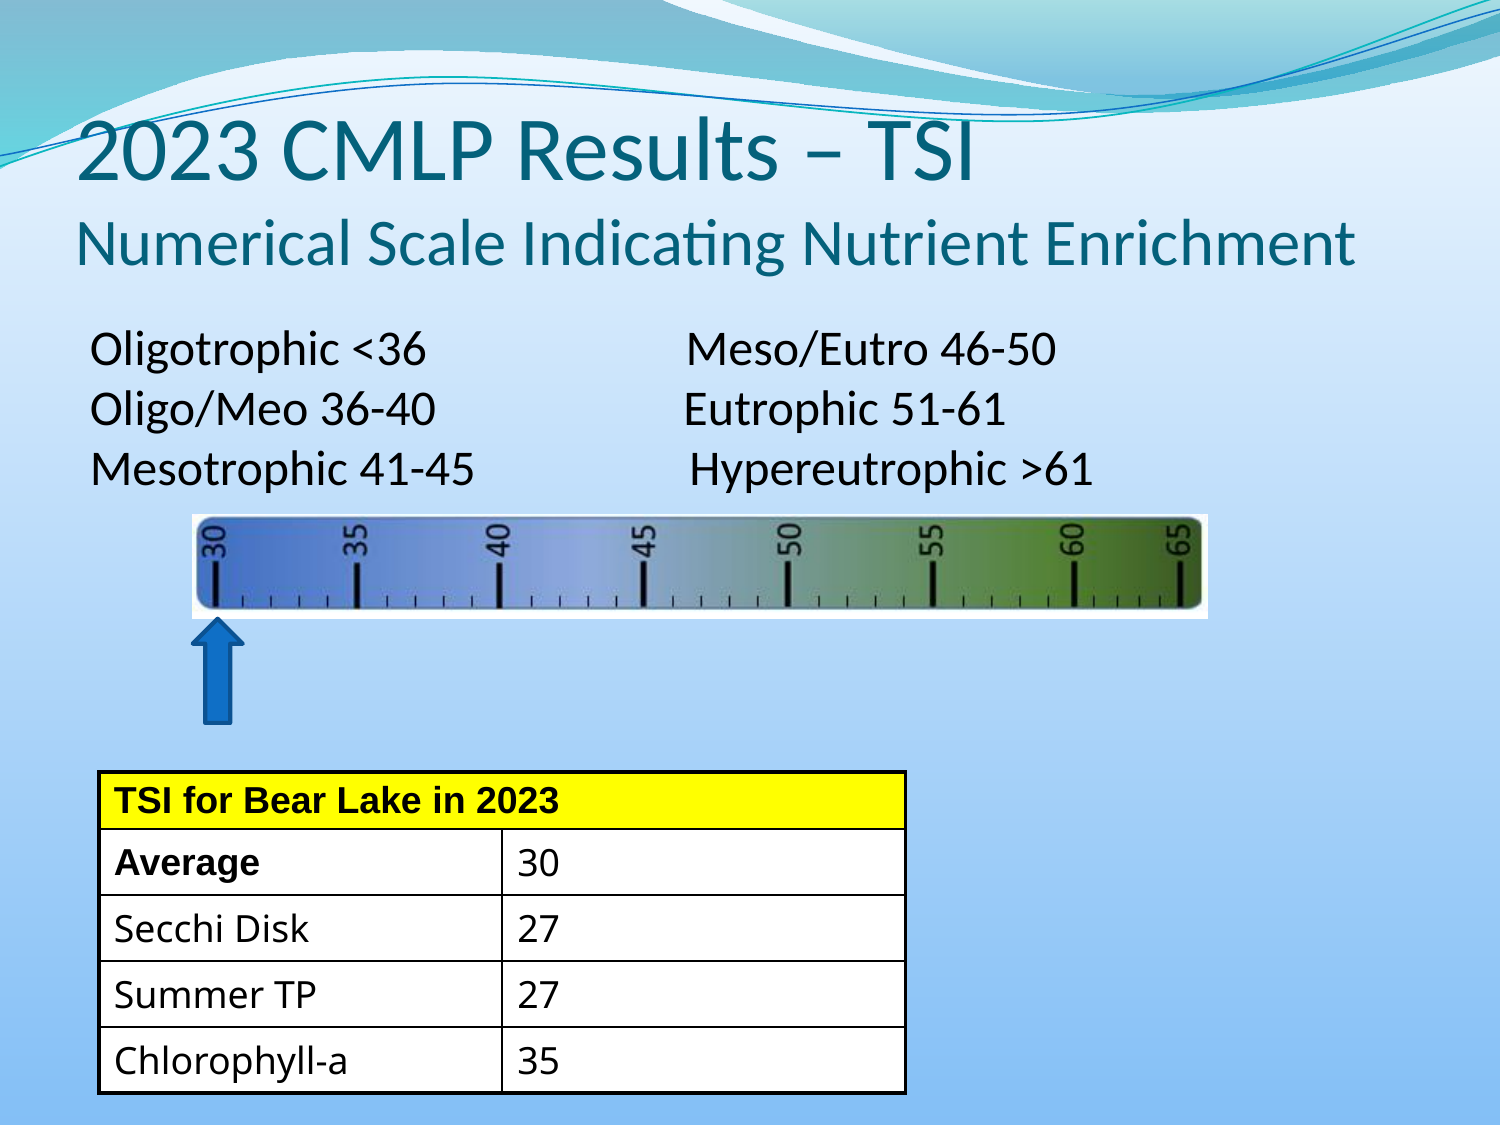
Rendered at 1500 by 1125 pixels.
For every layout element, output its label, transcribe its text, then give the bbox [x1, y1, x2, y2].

title 2023 CMLP Results – TSI Numerical Scale Indicating Nutrient Enrichment [75, 115, 1425, 279]
table_header TSI for Bear Lake in 2023 [101, 774, 904, 828]
text_box Oligotrophic <36 Meso/Eutro 46-50 Oligo/Meo 36-40 Eutrophic 51-61 Mesotrophic 41-45 Hypereutrophic >61 [74, 308, 1275, 743]
table_cell Summer TP [101, 962, 501, 1026]
table_cell Secchi Disk [101, 896, 501, 960]
table_cell Chlorophyll-a [101, 1028, 501, 1091]
table_cell 35 [503, 1028, 904, 1091]
table_cell 27 [503, 962, 904, 1026]
table_cell 30 [503, 830, 904, 894]
table_cell Average [101, 830, 501, 894]
picture [192, 514, 1208, 619]
table_cell 27 [503, 896, 904, 960]
text_box [190, 633, 245, 725]
